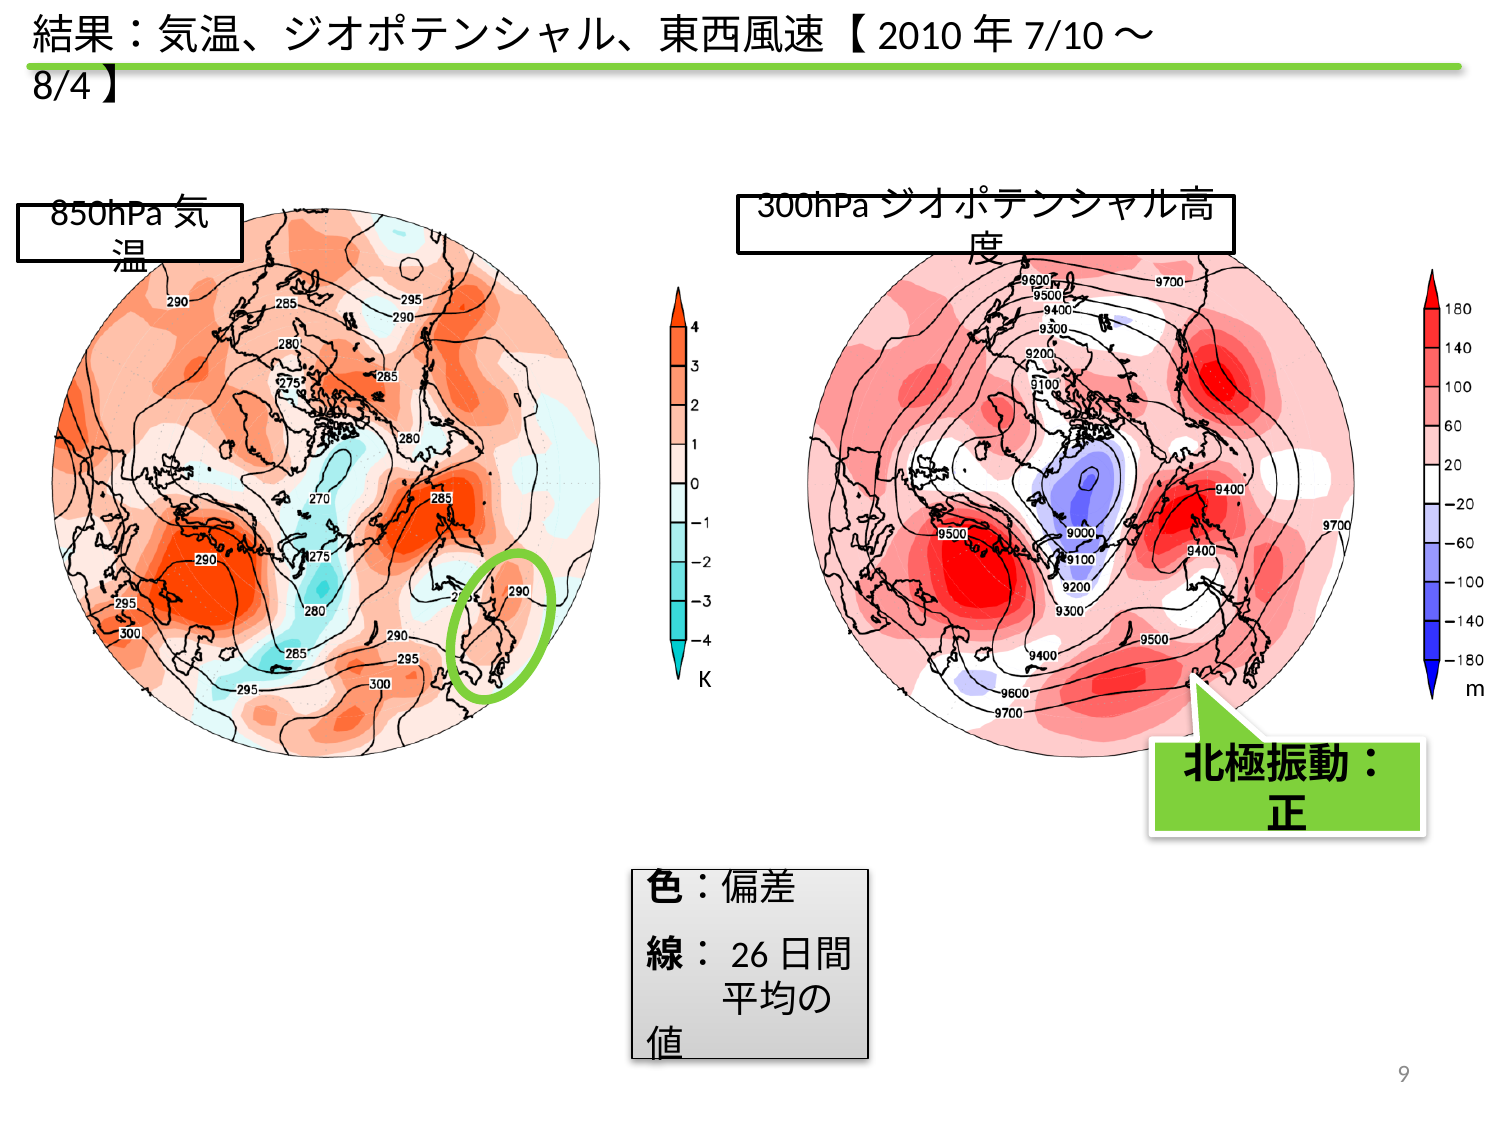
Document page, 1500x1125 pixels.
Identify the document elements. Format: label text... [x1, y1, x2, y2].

text_box 北極振動：正 [1148, 770, 1427, 838]
slide_number 9 [1074, 1042, 1425, 1103]
text_box 結果：気温、ジオポテンシャル、東西風速【2010年7/10～8/4】 [17, 0, 1258, 115]
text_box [737, 195, 1500, 763]
text_box 色：偏差 線：26日間 平均の値 [631, 869, 869, 1059]
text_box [0, 204, 732, 776]
